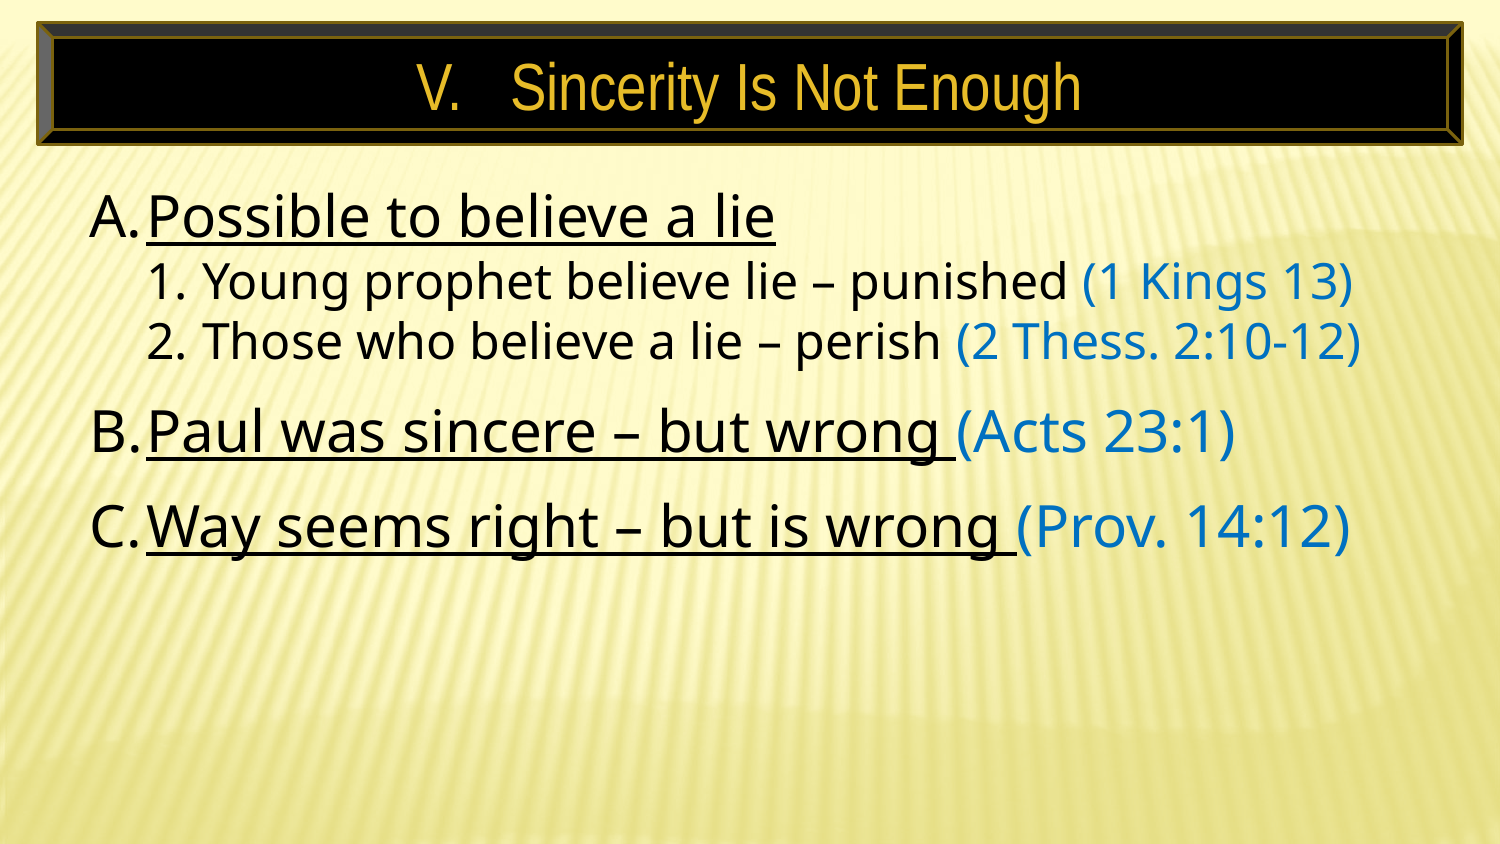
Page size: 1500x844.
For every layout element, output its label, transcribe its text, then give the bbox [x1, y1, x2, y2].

text_box Possible to believe a lie Young prophet believe lie – punished (1 Kings 13) Those who believe a lie – perish (2 Thess. 2:10-12) Paul was sincere – but wrong (Acts 23:1) Way seems right – but is wrong (Prov. 14:12) [75, 171, 1475, 567]
text_box Sincerity Is Not Enough [37, 22, 1463, 145]
